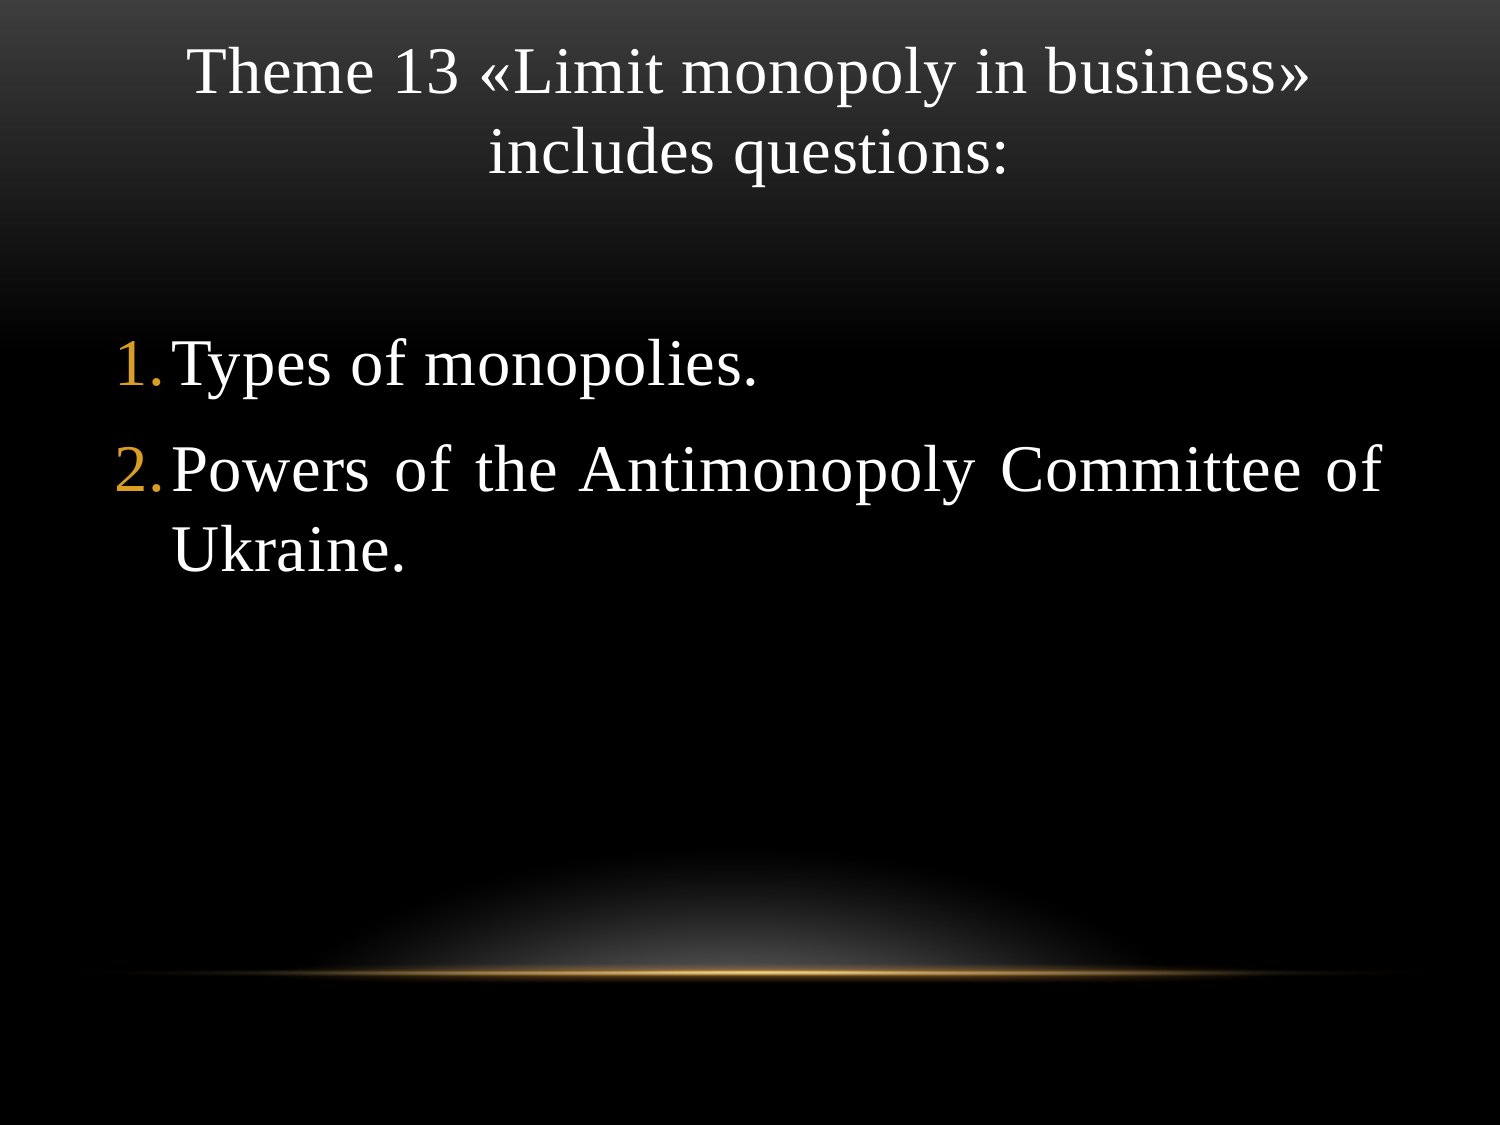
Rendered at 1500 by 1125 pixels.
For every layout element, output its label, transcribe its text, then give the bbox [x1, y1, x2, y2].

picture [0, 0, 1500, 1125]
list Theme 13 «Limit monopoly in business» includes questions: Types of monopolies. Powers of the Antimonopoly Committee of Ukraine. [99, 19, 1400, 938]
